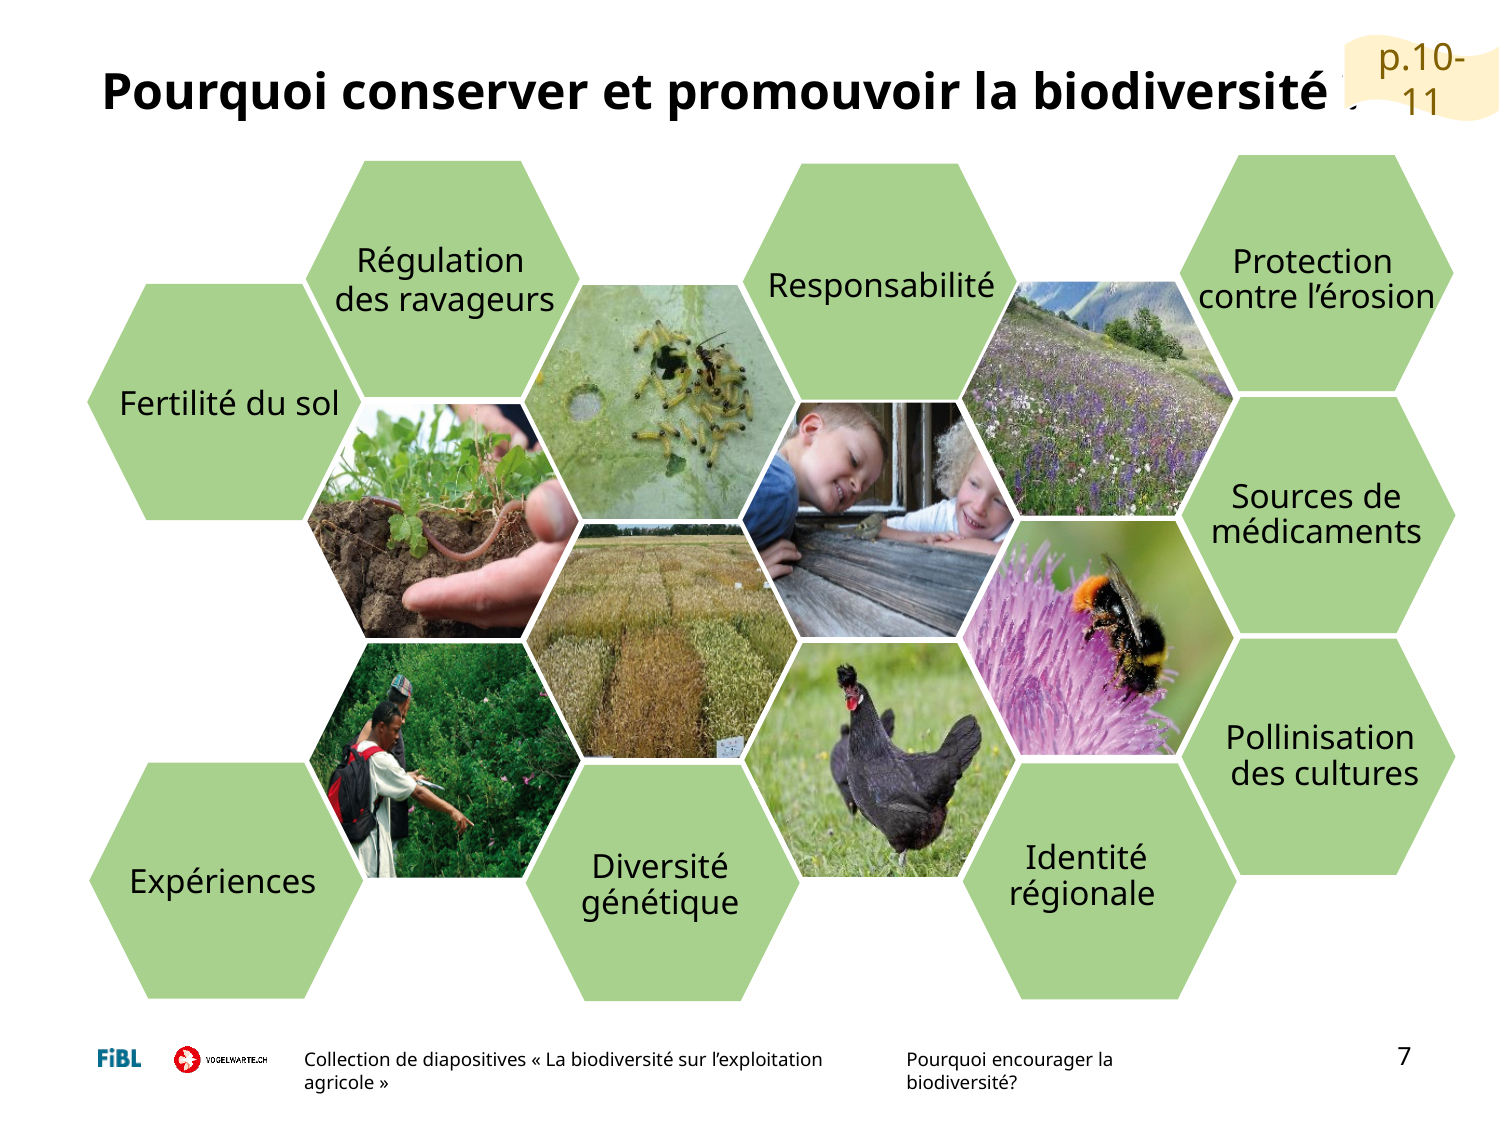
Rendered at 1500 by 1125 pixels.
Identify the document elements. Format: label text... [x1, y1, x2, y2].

text_box [304, 402, 581, 641]
text_box [523, 521, 801, 761]
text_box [742, 163, 1017, 400]
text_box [1181, 638, 1456, 875]
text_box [962, 763, 1237, 1000]
text_box [306, 641, 583, 880]
text_box [521, 282, 799, 522]
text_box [89, 762, 364, 999]
text_box [741, 640, 1019, 880]
text_box [959, 518, 1237, 757]
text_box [1179, 155, 1454, 392]
text_box p.10-11 [1342, 32, 1500, 123]
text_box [87, 283, 362, 521]
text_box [1181, 397, 1456, 634]
slide_number 7 [1281, 1023, 1412, 1083]
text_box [305, 160, 580, 398]
picture [98, 1048, 141, 1067]
text_box [740, 400, 1017, 640]
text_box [525, 764, 800, 1002]
title Pourquoi conserver et promouvoir la biodiversité ? [101, 66, 1399, 170]
picture [174, 1046, 267, 1073]
text_box [960, 279, 1235, 518]
